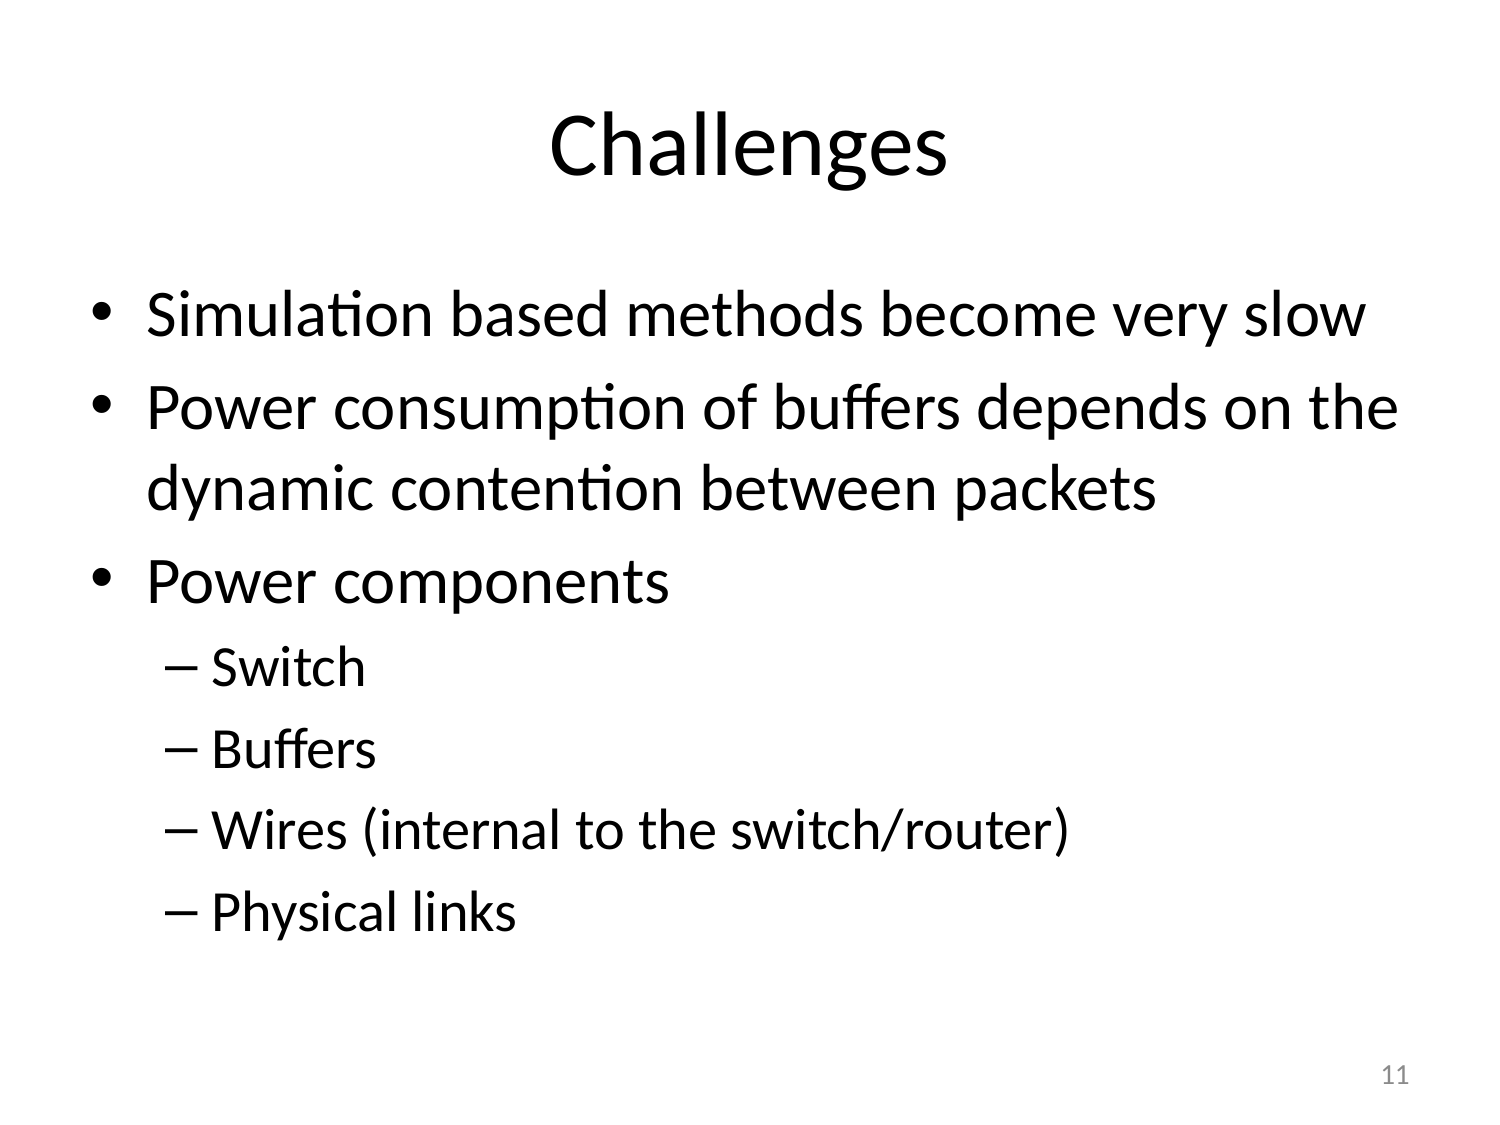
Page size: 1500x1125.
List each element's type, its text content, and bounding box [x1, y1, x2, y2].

slide_number 11 [1074, 1042, 1425, 1103]
title Challenges [75, 45, 1425, 233]
list Simulation based methods become very slow Power consumption of buffers depends on the dynamic contention between packets Power components Switch Buffers Wires (internal to the switch/router) Physical links [75, 262, 1425, 1005]
